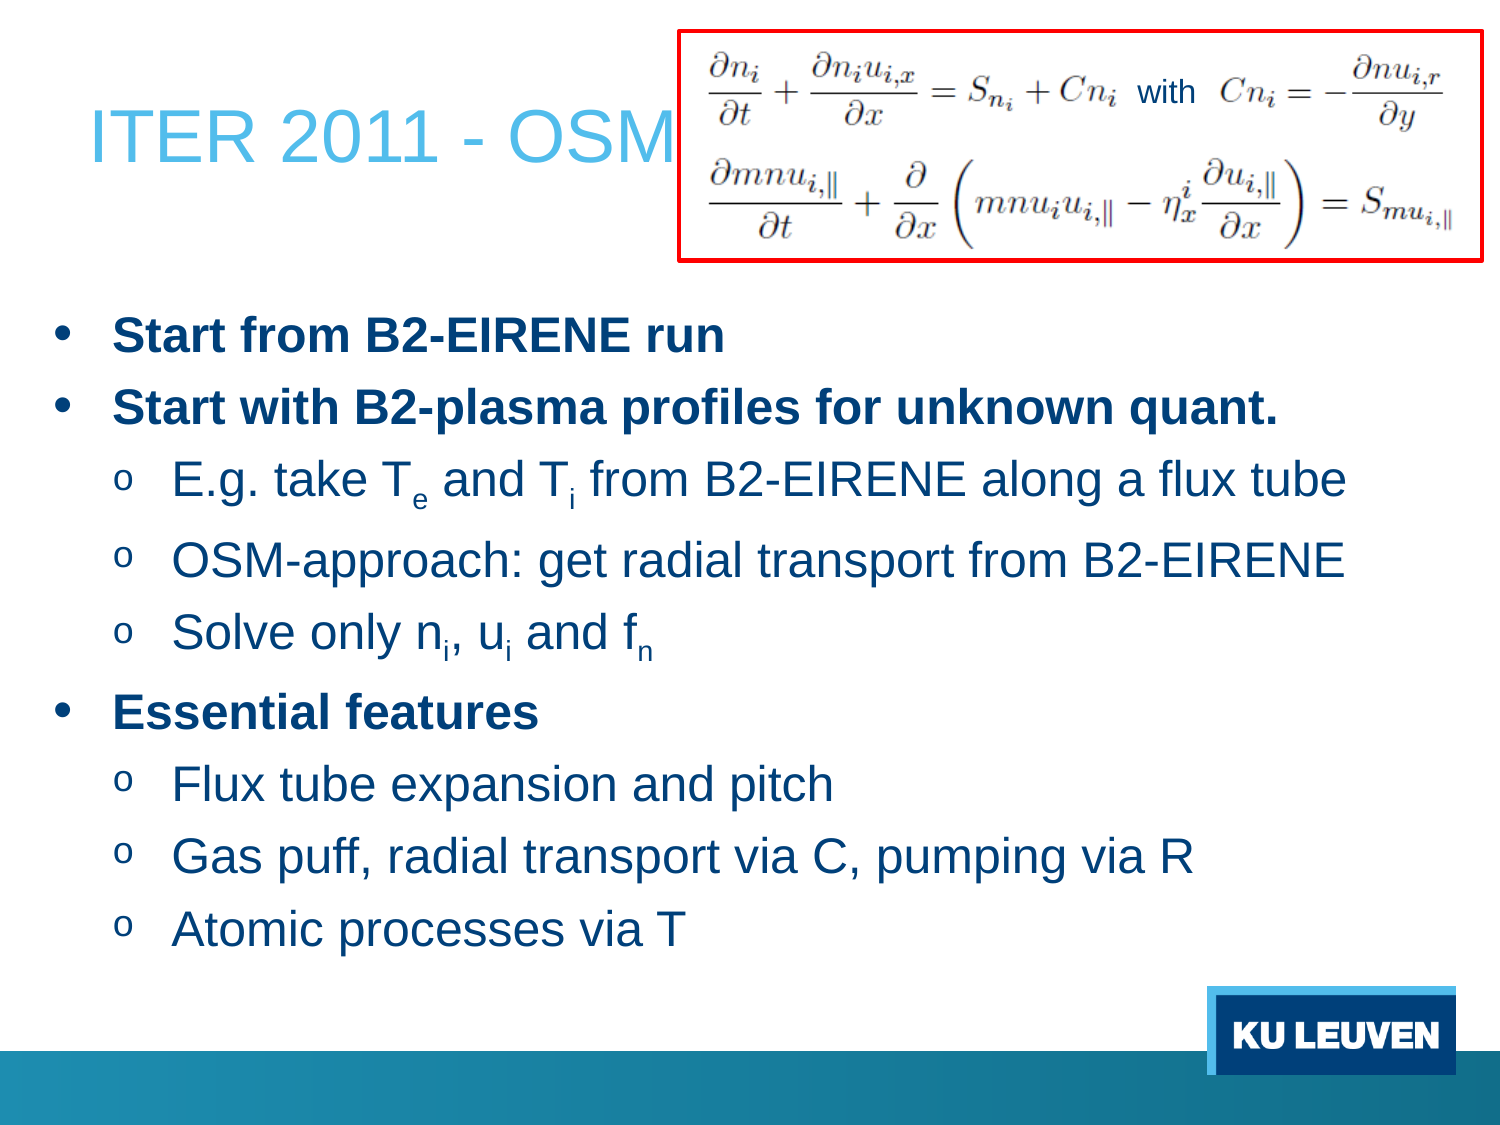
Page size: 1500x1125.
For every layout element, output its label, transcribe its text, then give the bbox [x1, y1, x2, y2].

text_box [677, 29, 1199, 263]
picture [690, 30, 1467, 261]
list Start from B2-EIRENE run Start with B2-plasma profiles for unknown quant. E.g. take Te and Ti from B2-EIRENE along a flux tube OSM-approach: get radial transport from B2-EIRENE Solve only ni, ui and fn Essential features Flux tube expansion and pitch Gas puff, radial transport via C, pumping via R Atomic processes via T [53, 302, 1421, 1029]
text_box [1456, 29, 1484, 263]
title ITER 2011 - OSM [88, 29, 677, 178]
picture [1207, 986, 1456, 1075]
text_box with [1132, 63, 1193, 118]
picture [695, 32, 1129, 131]
